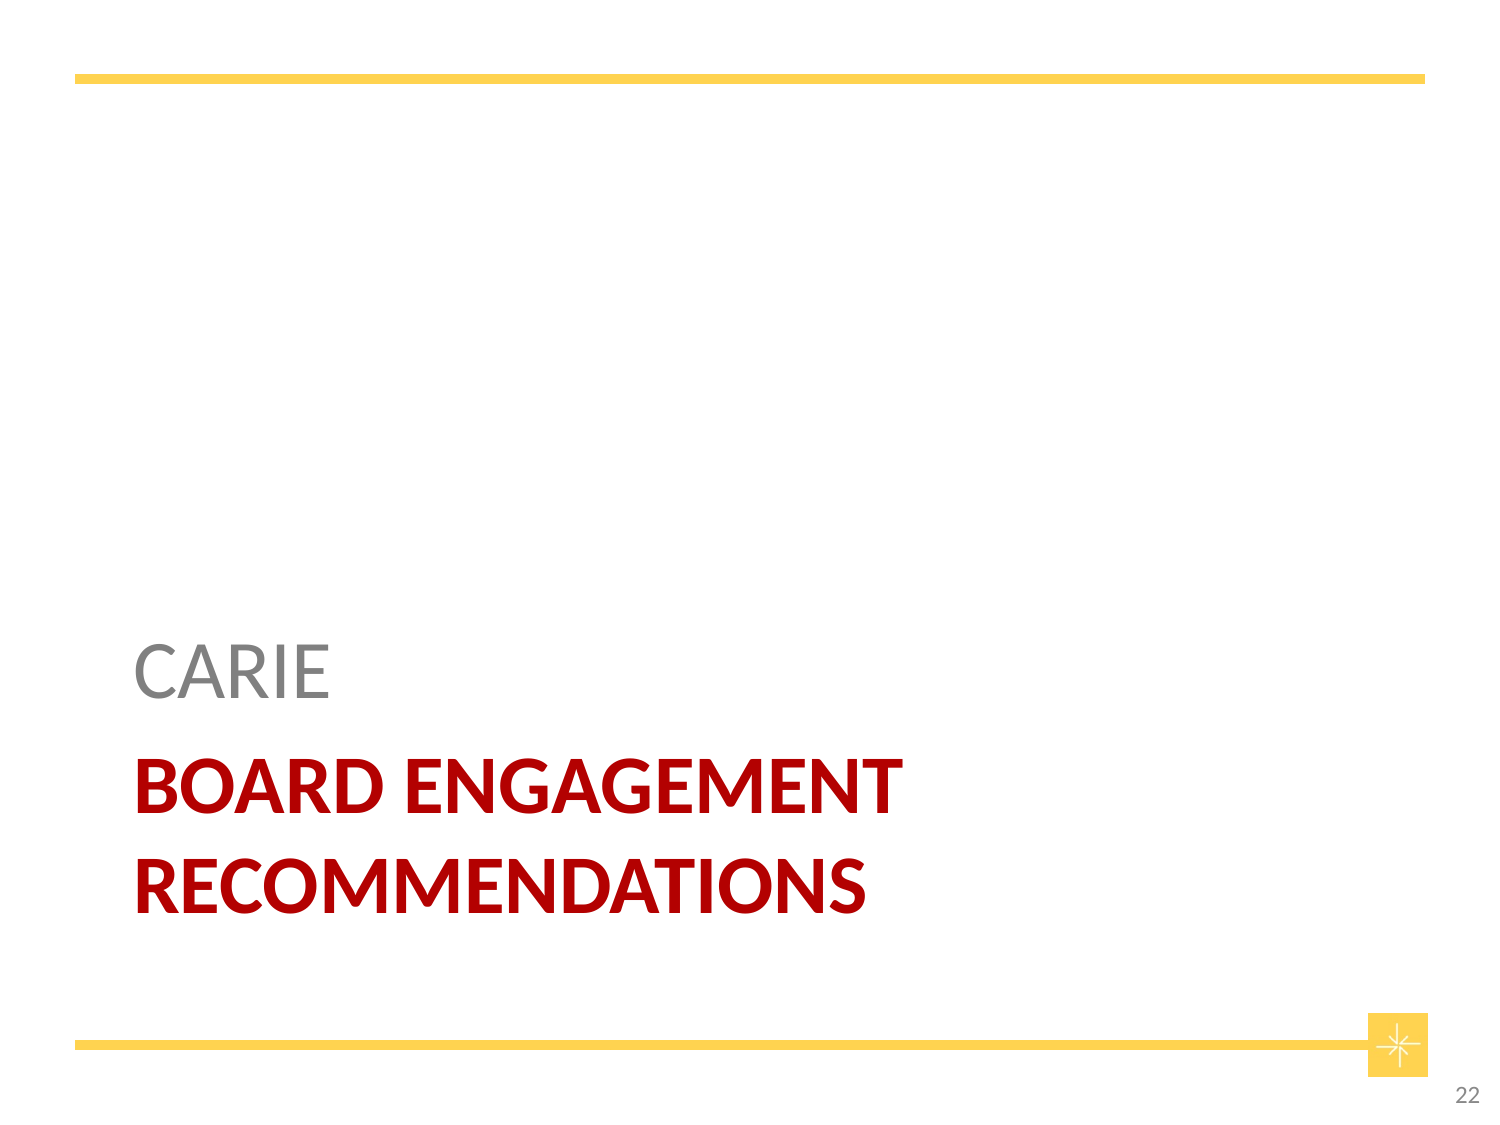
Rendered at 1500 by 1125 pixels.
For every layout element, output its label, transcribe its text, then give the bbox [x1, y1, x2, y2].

picture [75, 74, 1425, 84]
list CARIE [118, 476, 1394, 723]
picture [75, 1013, 1428, 1077]
title Board Engagement Recommendations [118, 723, 1394, 947]
